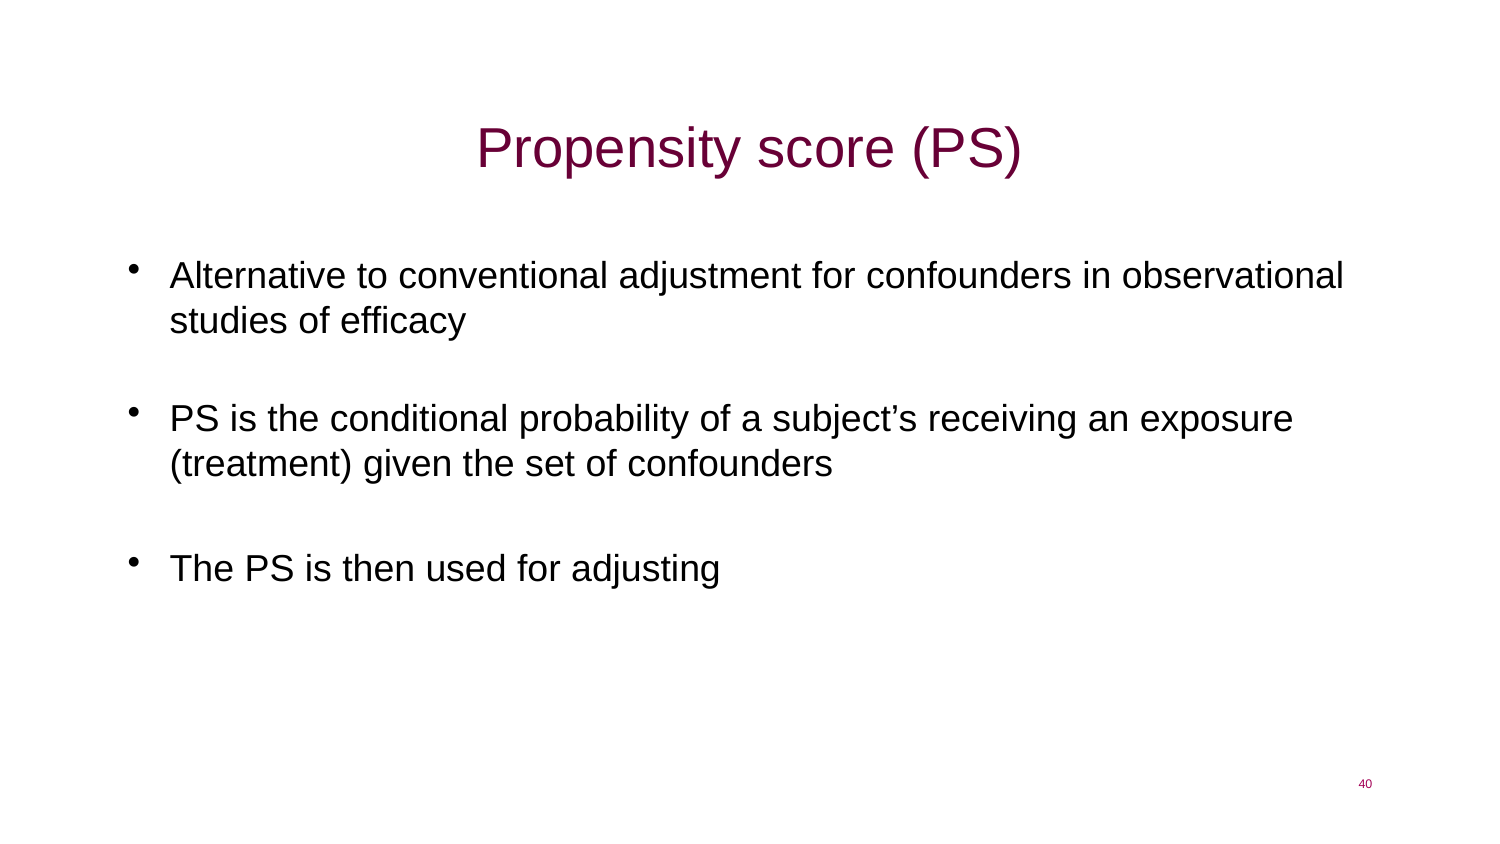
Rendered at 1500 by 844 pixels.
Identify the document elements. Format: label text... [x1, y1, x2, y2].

slide_number 40 [1074, 768, 1388, 826]
title Propensity score (PS) [112, 75, 1388, 216]
list Alternative to conventional adjustment for confounders in observational studies of efficacy PS is the conditional probability of a subject’s receiving an exposure (treatment) given the set of confounders The PS is then used for adjusting [112, 243, 1388, 751]
